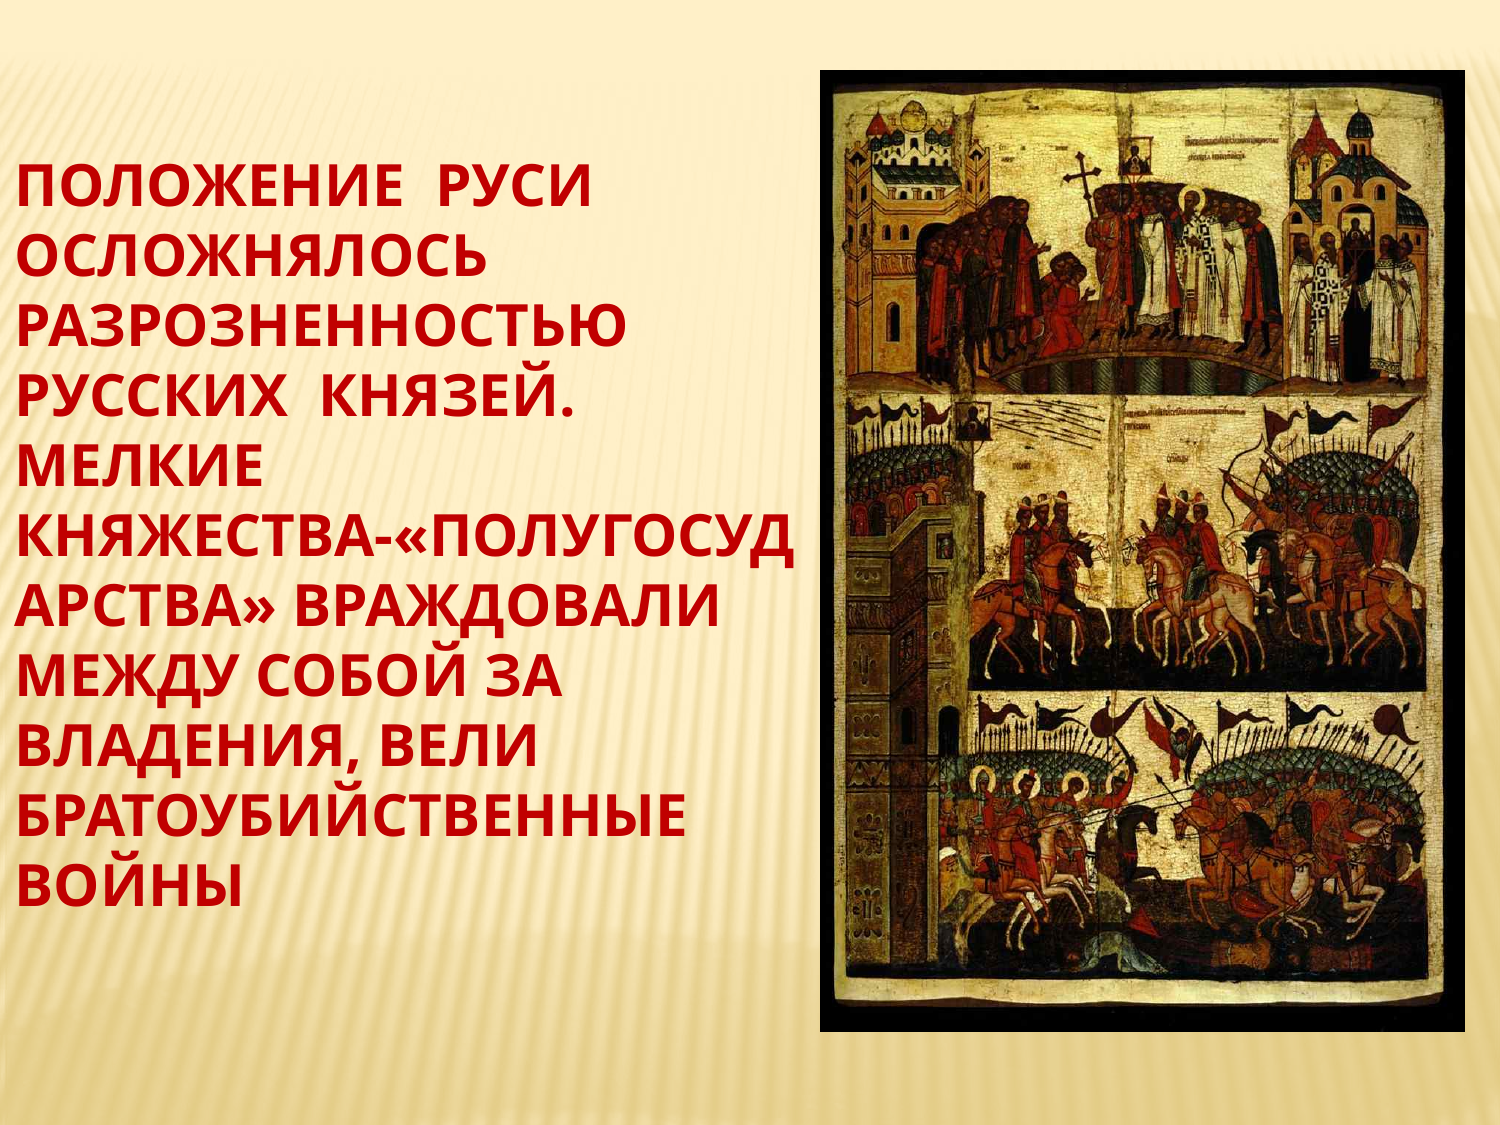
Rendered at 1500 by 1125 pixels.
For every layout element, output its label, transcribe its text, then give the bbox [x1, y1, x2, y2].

picture [819, 69, 1466, 1032]
title Положение Руси осложнялось разрозненностью русских князей. Мелкие княжества-«полугосударства» враждовали между собой за владения, вели братоубийственные войны [0, 0, 844, 1067]
